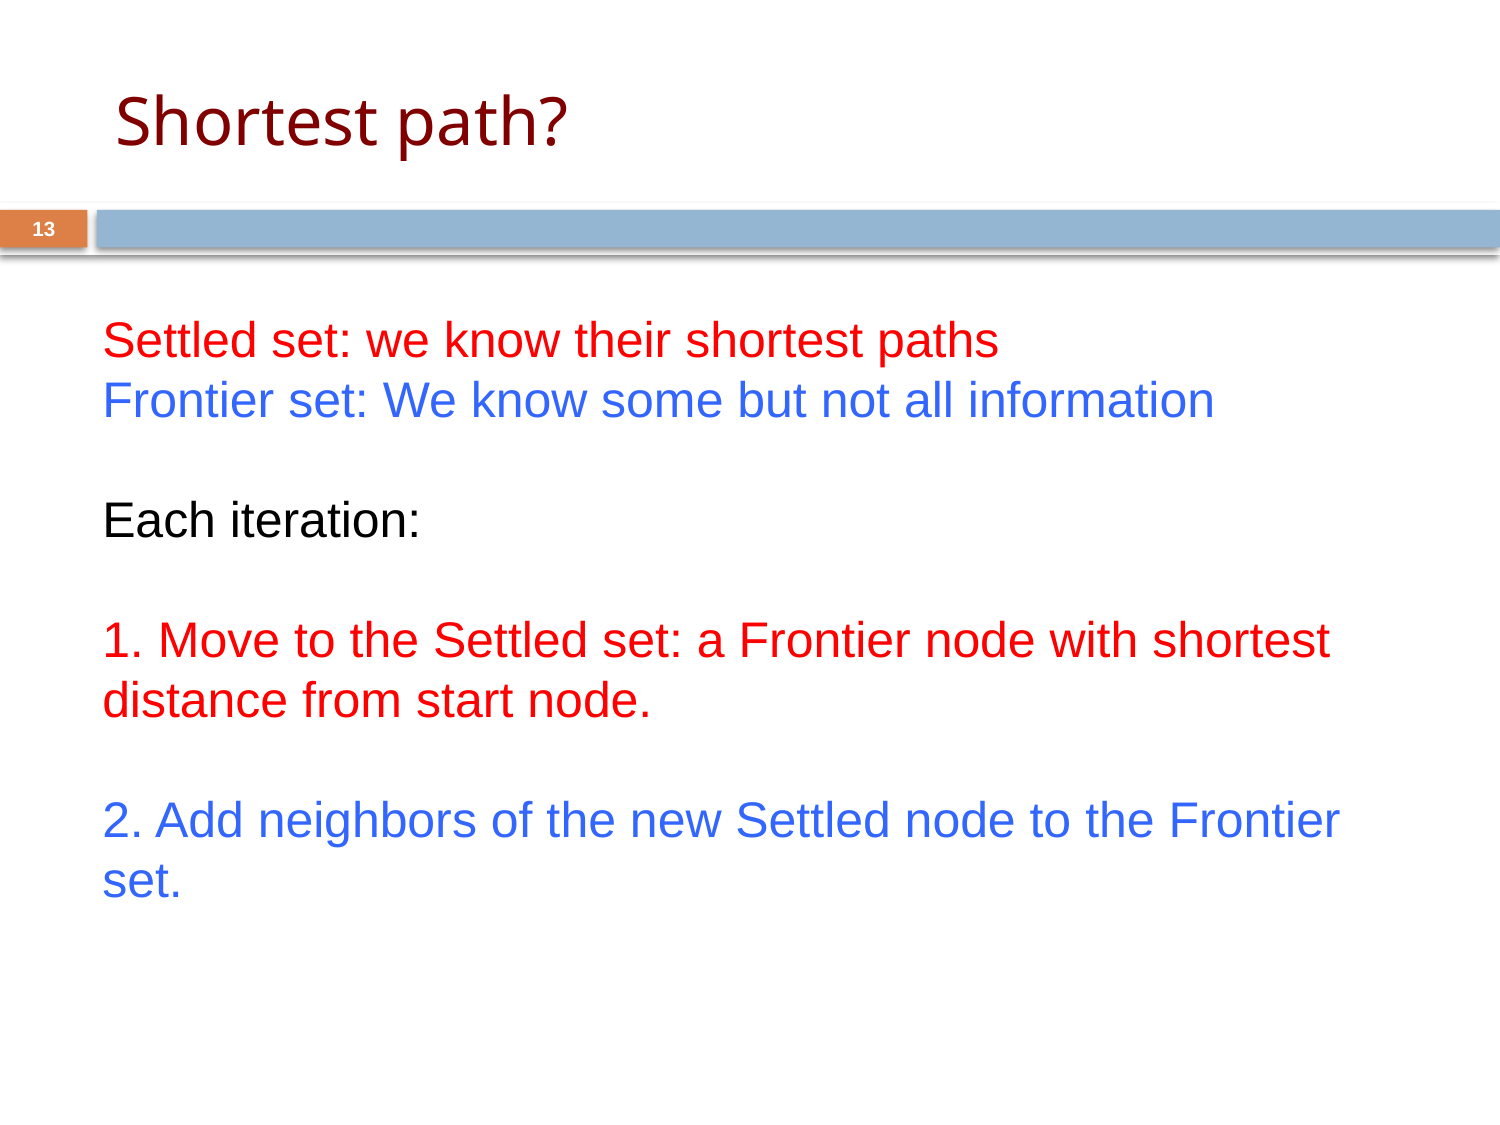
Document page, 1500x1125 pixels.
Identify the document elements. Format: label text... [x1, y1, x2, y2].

slide_number 13 [0, 208, 88, 249]
title Shortest path? [100, 37, 1438, 200]
text_box Settled set: we know their shortest paths Frontier set: We know some but not all information Each iteration: 1. Move to the Settled set: a Frontier node with shortest distance from start node. 2. Add neighbors of the new Settled node to the Frontier set. [87, 299, 1388, 915]
